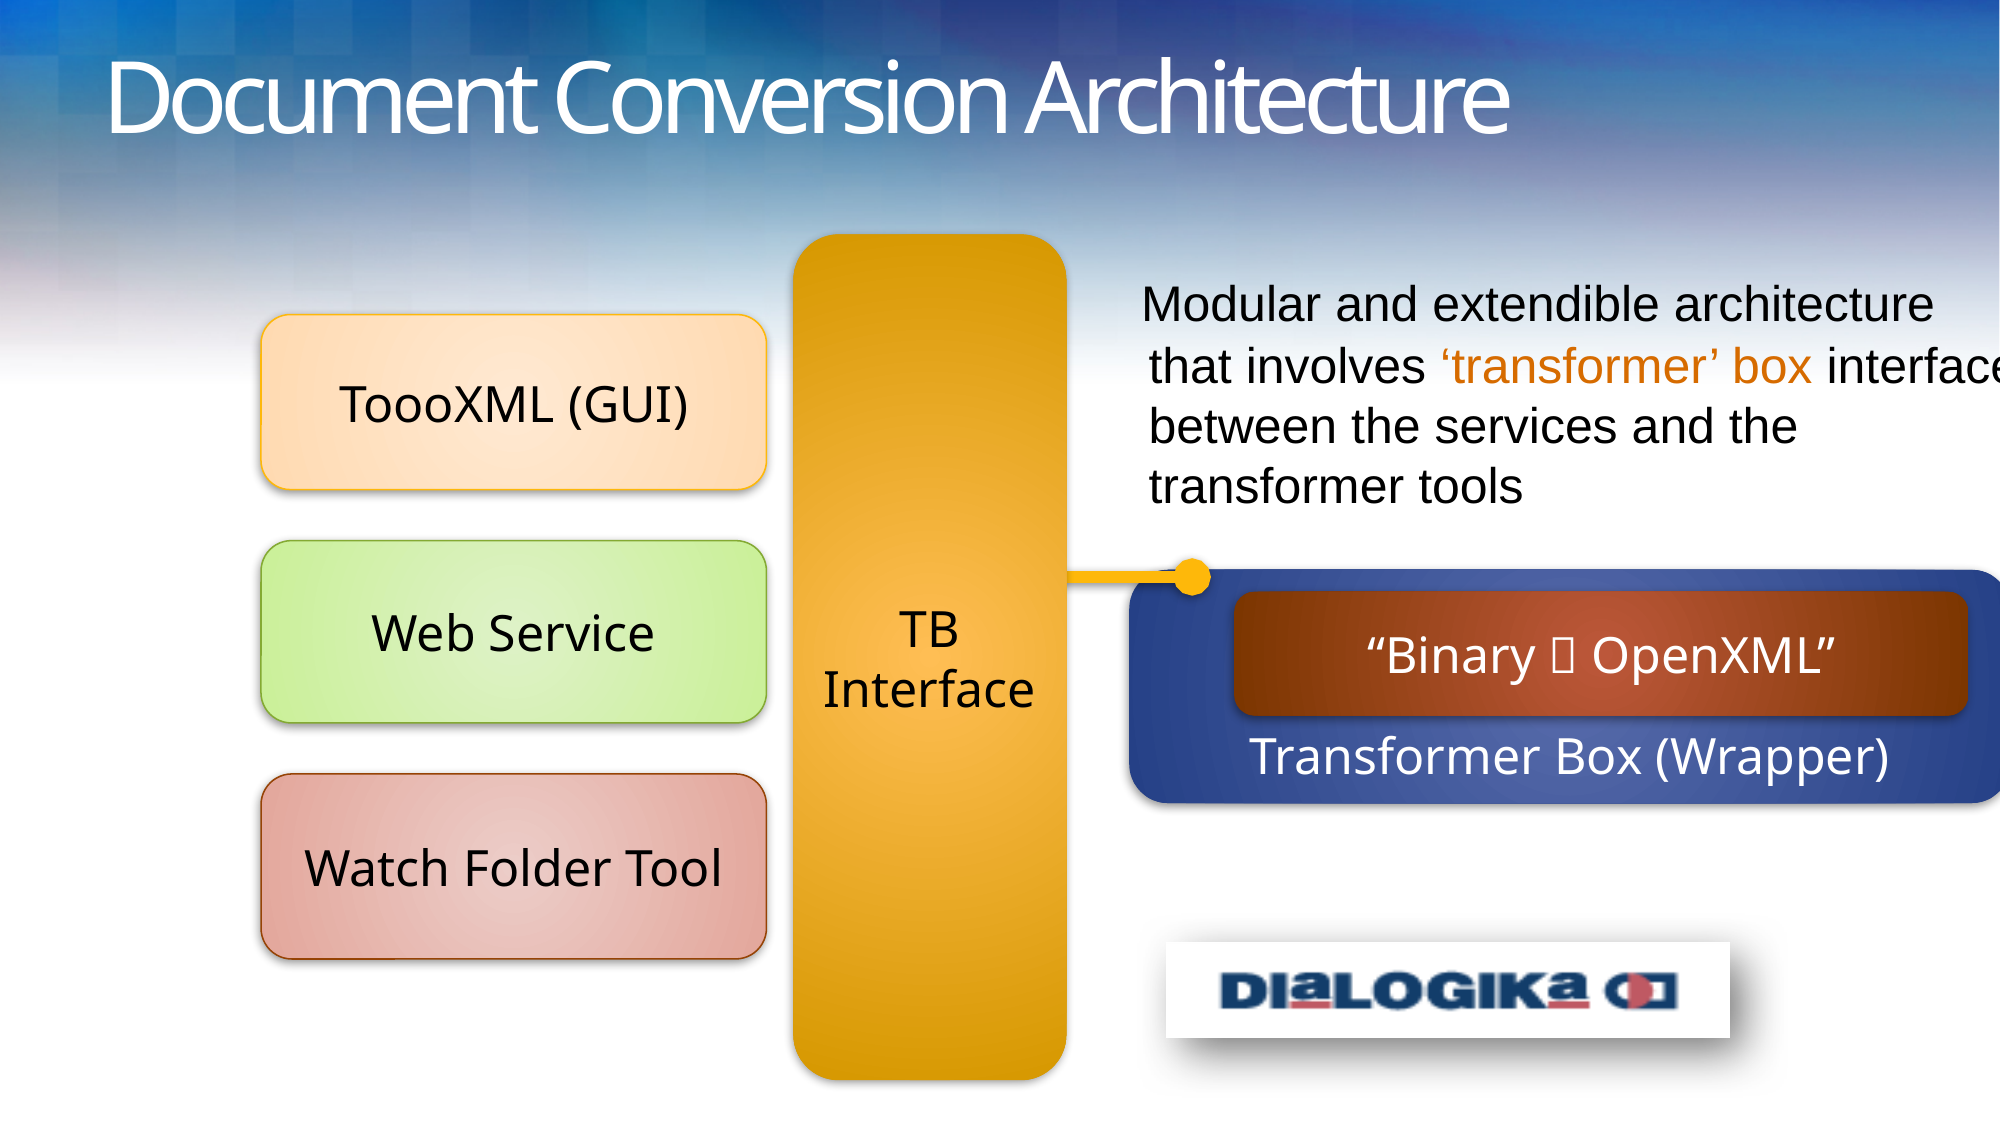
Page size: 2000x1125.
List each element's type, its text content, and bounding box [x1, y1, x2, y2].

text_box Document Conversion Architecture [87, 39, 1559, 149]
picture [0, 0, 2000, 1125]
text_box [793, 234, 2000, 1081]
text_box Web Service [260, 540, 767, 723]
text_box ToooXML (GUI) [260, 314, 767, 490]
text_box Watch Folder Tool [261, 773, 767, 959]
picture [1166, 942, 1730, 1039]
